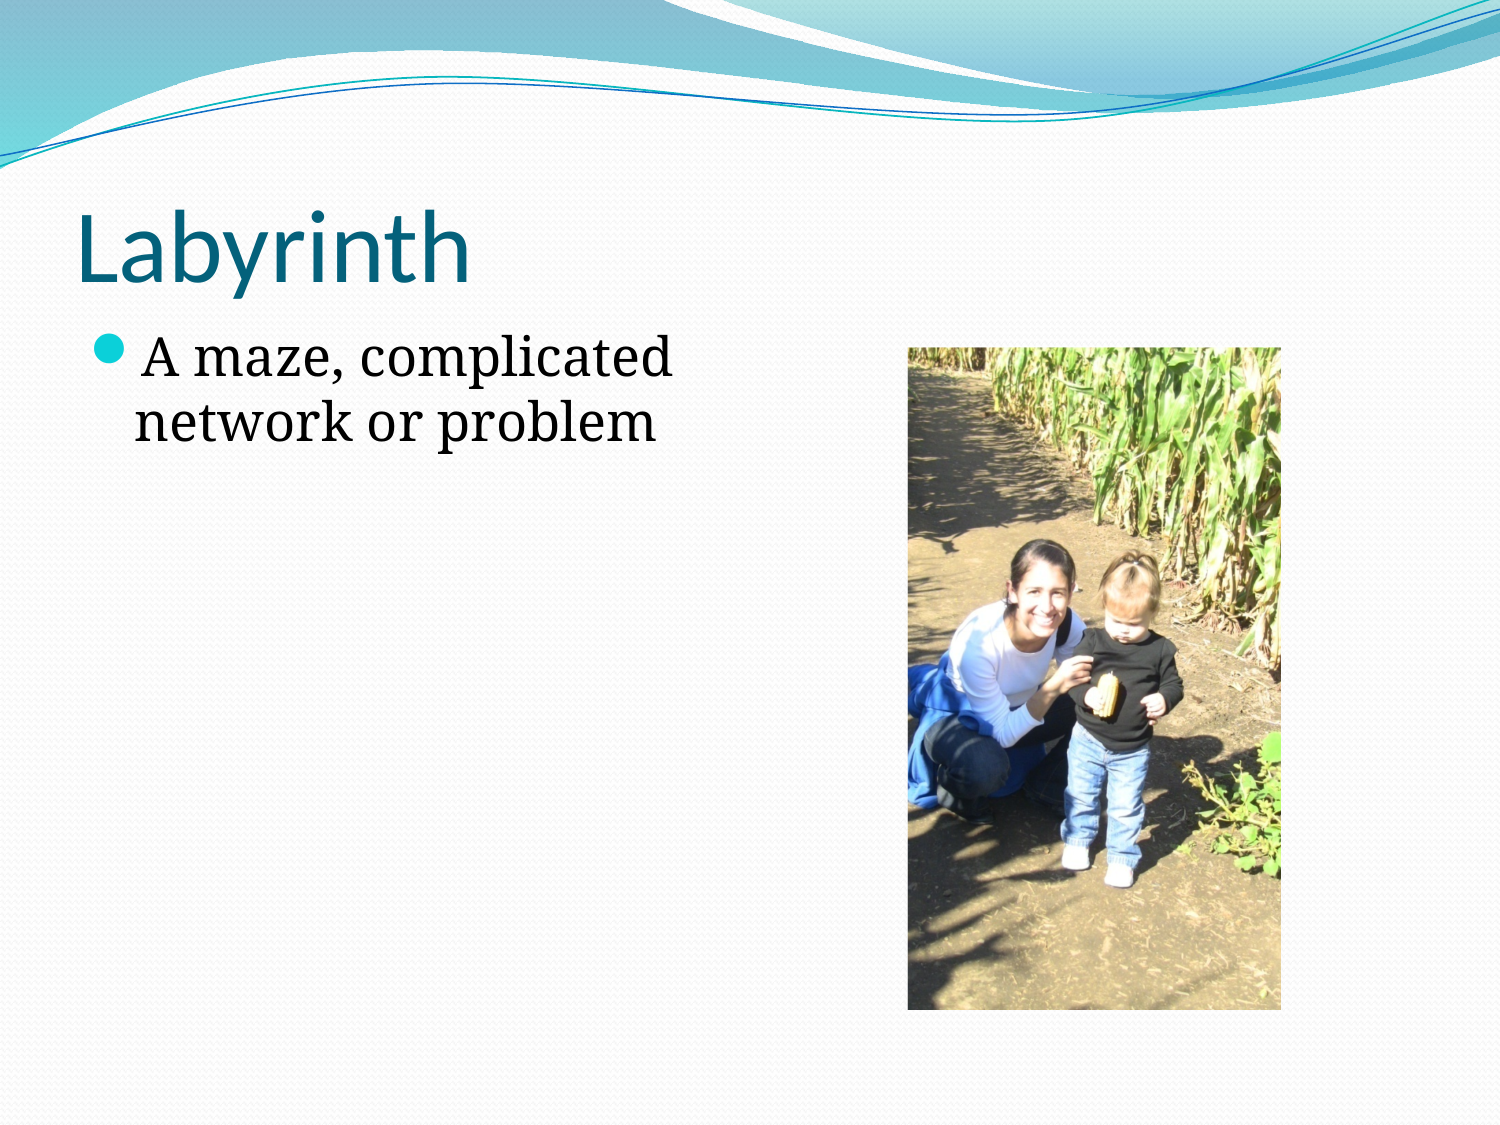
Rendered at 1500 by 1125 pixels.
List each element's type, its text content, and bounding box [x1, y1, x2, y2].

picture [908, 348, 1281, 492]
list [762, 492, 1426, 866]
title Labyrinth [75, 115, 1425, 303]
picture [908, 877, 1281, 1010]
list A maze, complicated network or problem [75, 314, 738, 1043]
